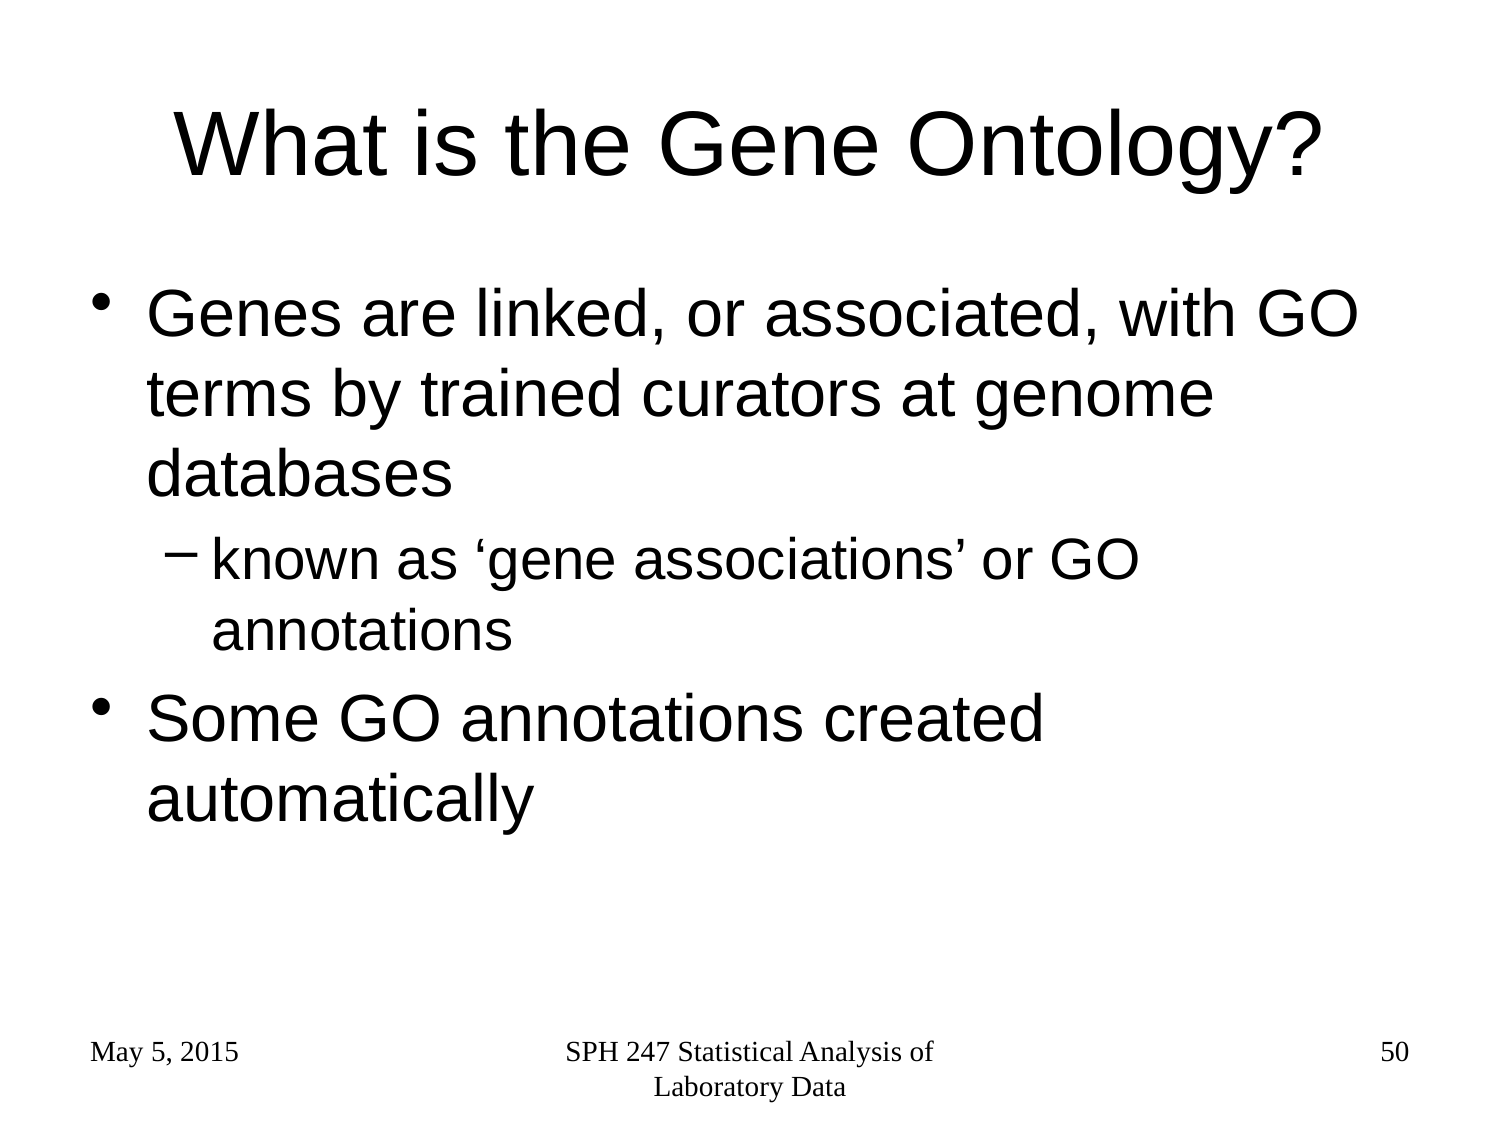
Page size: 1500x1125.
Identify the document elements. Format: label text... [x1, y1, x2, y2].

footer SPH 247 Statistical Analysis of Laboratory Data [512, 1024, 988, 1103]
title What is the Gene Ontology? [75, 45, 1425, 233]
list Genes are linked, or associated, with GO terms by trained curators at genome databases known as ‘gene associations’ or GO annotations Some GO annotations created automatically [75, 262, 1425, 1005]
slide_number 50 [1074, 1024, 1426, 1103]
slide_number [74, 1024, 426, 1103]
